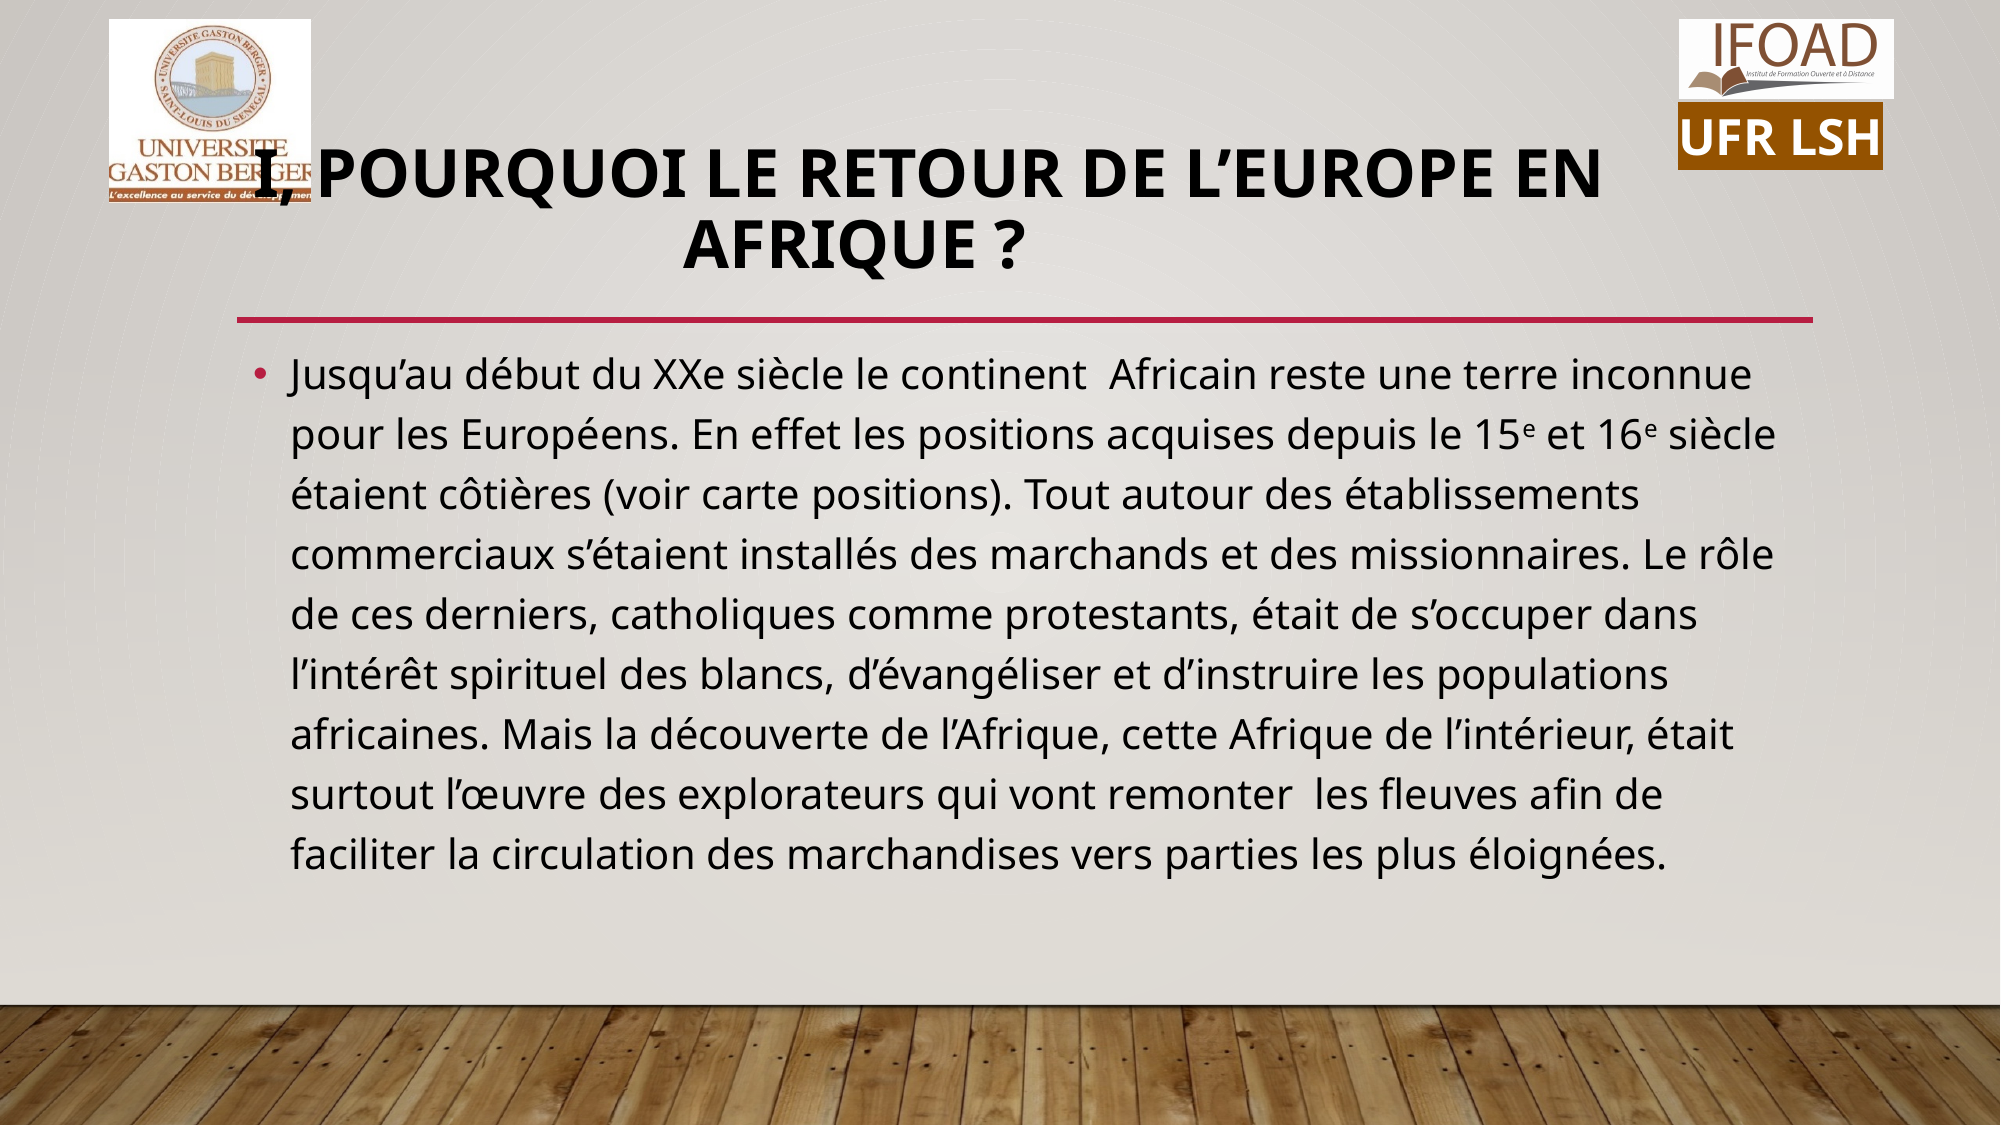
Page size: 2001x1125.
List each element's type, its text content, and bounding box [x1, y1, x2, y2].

list Jusqu’au début du XXe siècle le continent Africain reste une terre inconnue pour les Européens. En effet les positions acquises depuis le 15e et 16e siècle étaient côtières (voir carte positions). Tout autour des établissements commerciaux s’étaient installés des marchands et des missionnaires. Le rôle de ces derniers, catholiques comme protestants, était de s’occuper dans l’intérêt spirituel des blancs, d’évangéliser et d’instruire les populations africaines. Mais la découverte de l’Afrique, cette Afrique de l’intérieur, était surtout l’œuvre des explorateurs qui vont remonter les fleuves afin de faciliter la circulation des marchandises vers parties les plus éloignées. [238, 330, 1814, 897]
picture [1679, 19, 1894, 99]
title I, pourquoi le retour de l’europe en afrique ? [238, 131, 1814, 305]
picture [109, 19, 311, 203]
picture [0, 1005, 2000, 1125]
